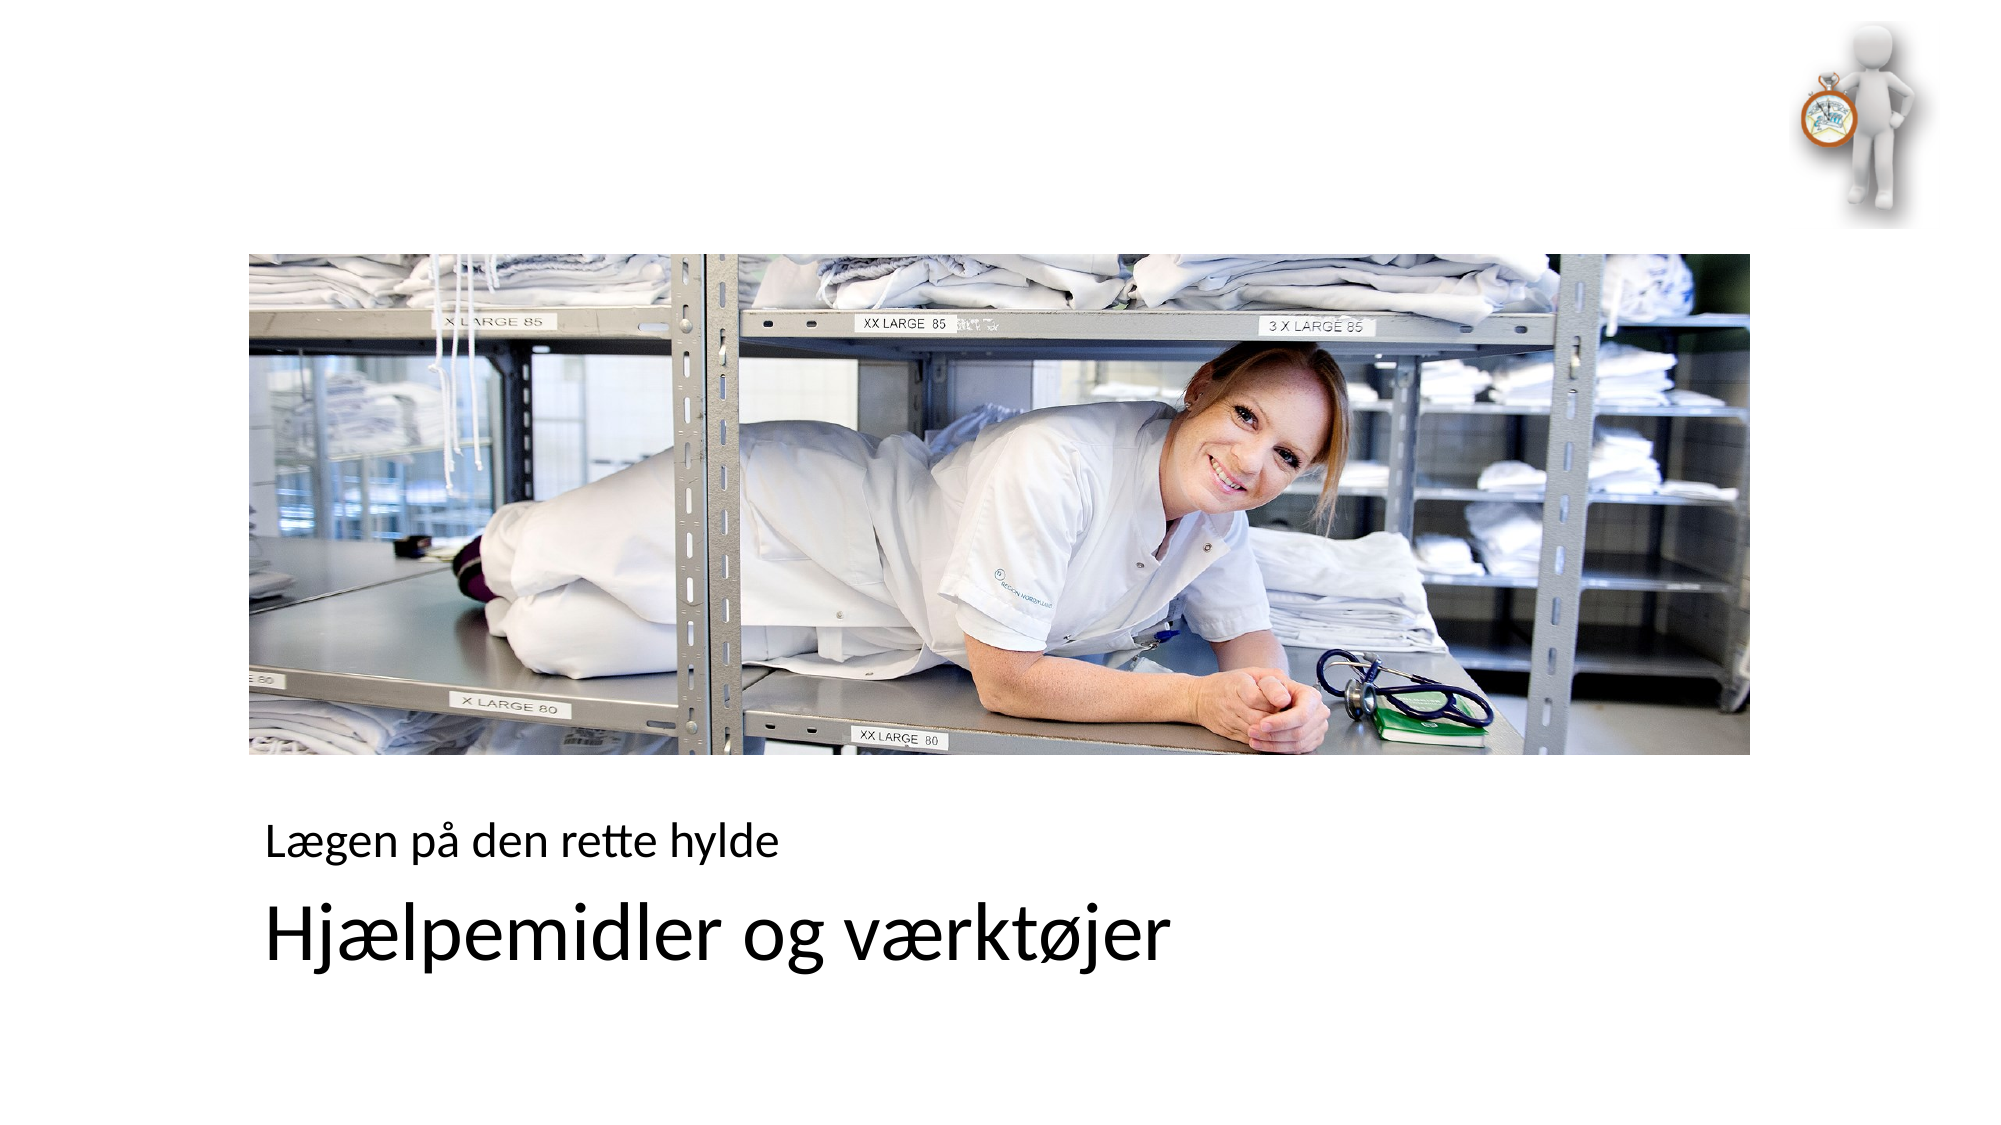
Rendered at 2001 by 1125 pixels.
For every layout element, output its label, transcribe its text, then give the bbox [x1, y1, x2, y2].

list Lægen på den rette hylde Hjælpemidler og værktøjer [249, 806, 1525, 1008]
picture [249, 254, 1750, 755]
title [368, 871, 1644, 1096]
picture [1788, 21, 1940, 229]
